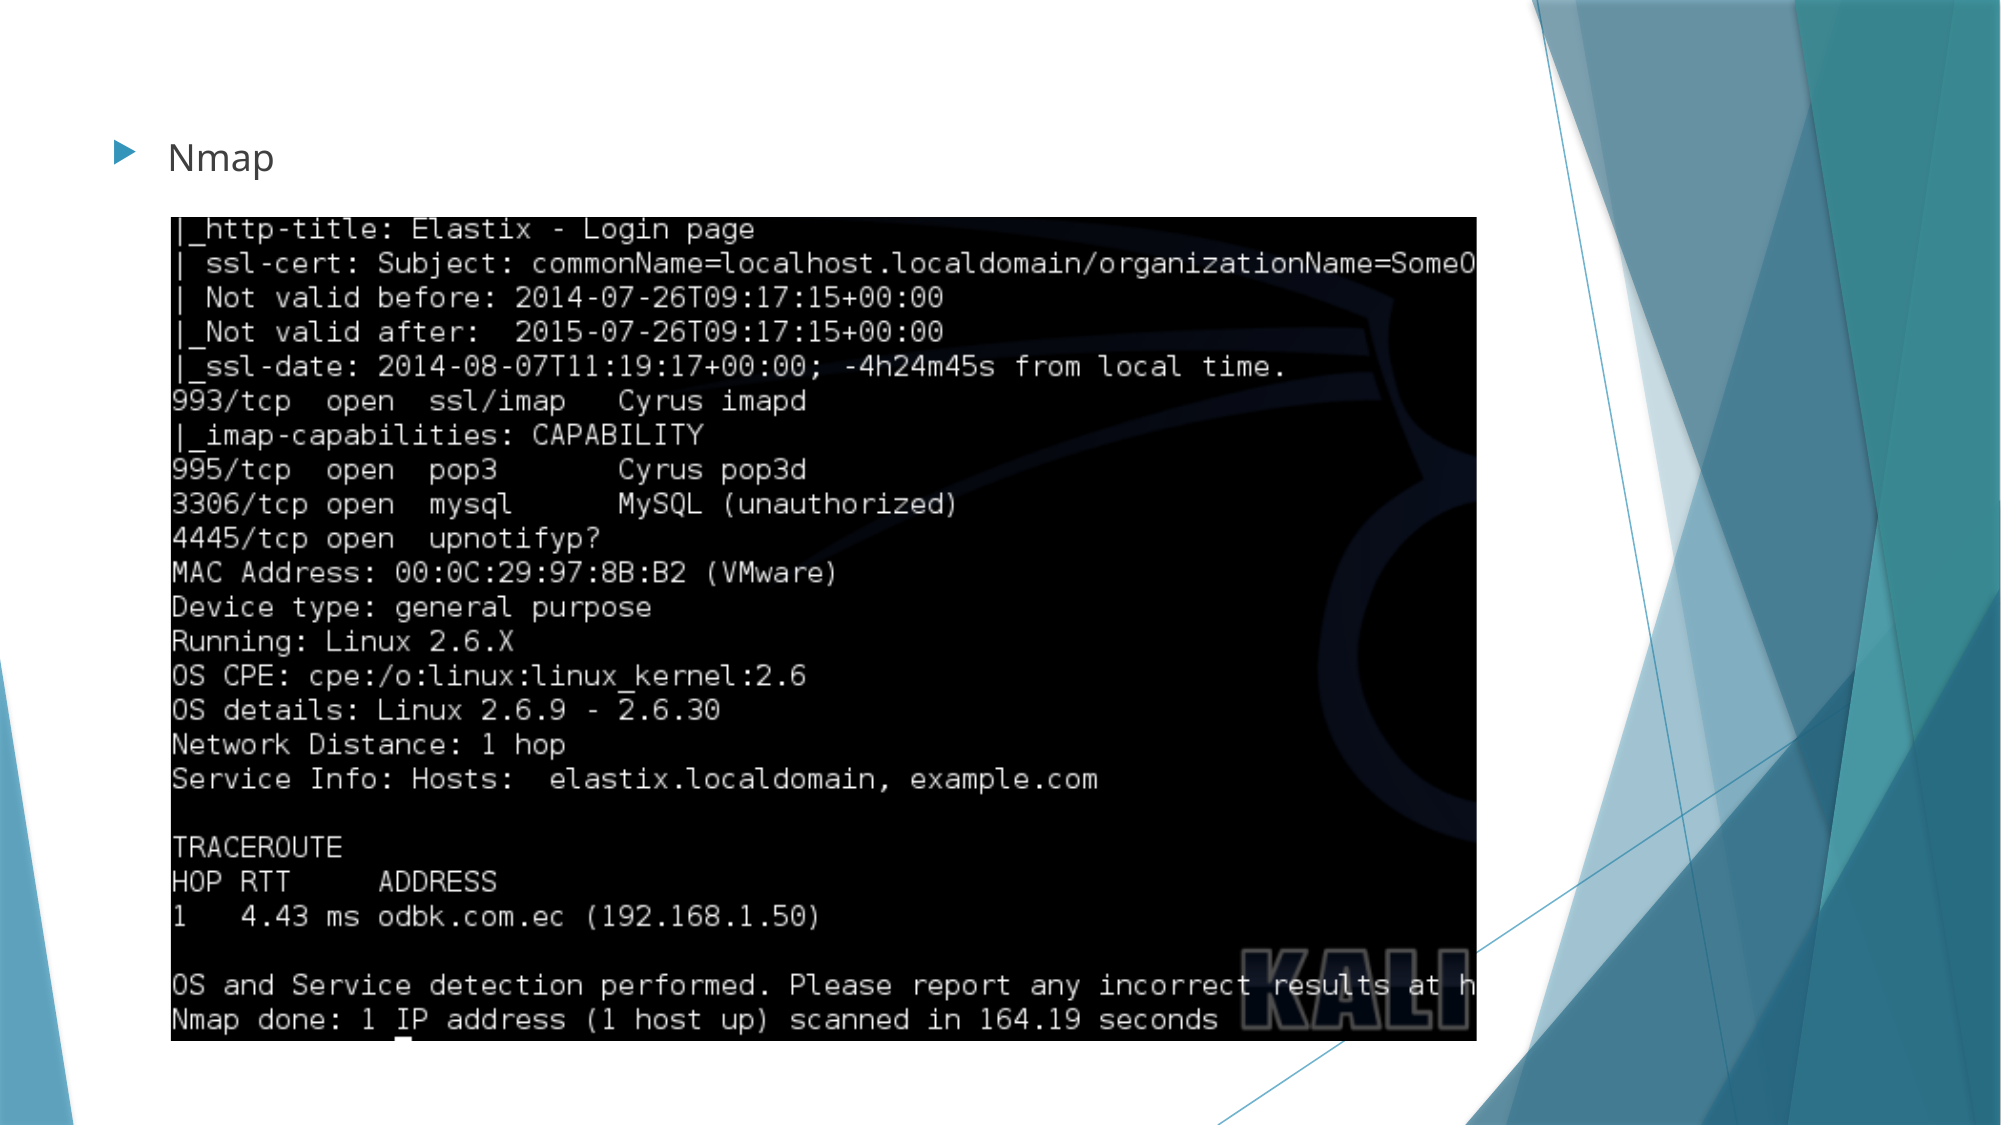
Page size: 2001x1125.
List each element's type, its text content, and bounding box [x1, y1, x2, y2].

list Nmap [96, 126, 1507, 763]
picture [170, 216, 1478, 1042]
